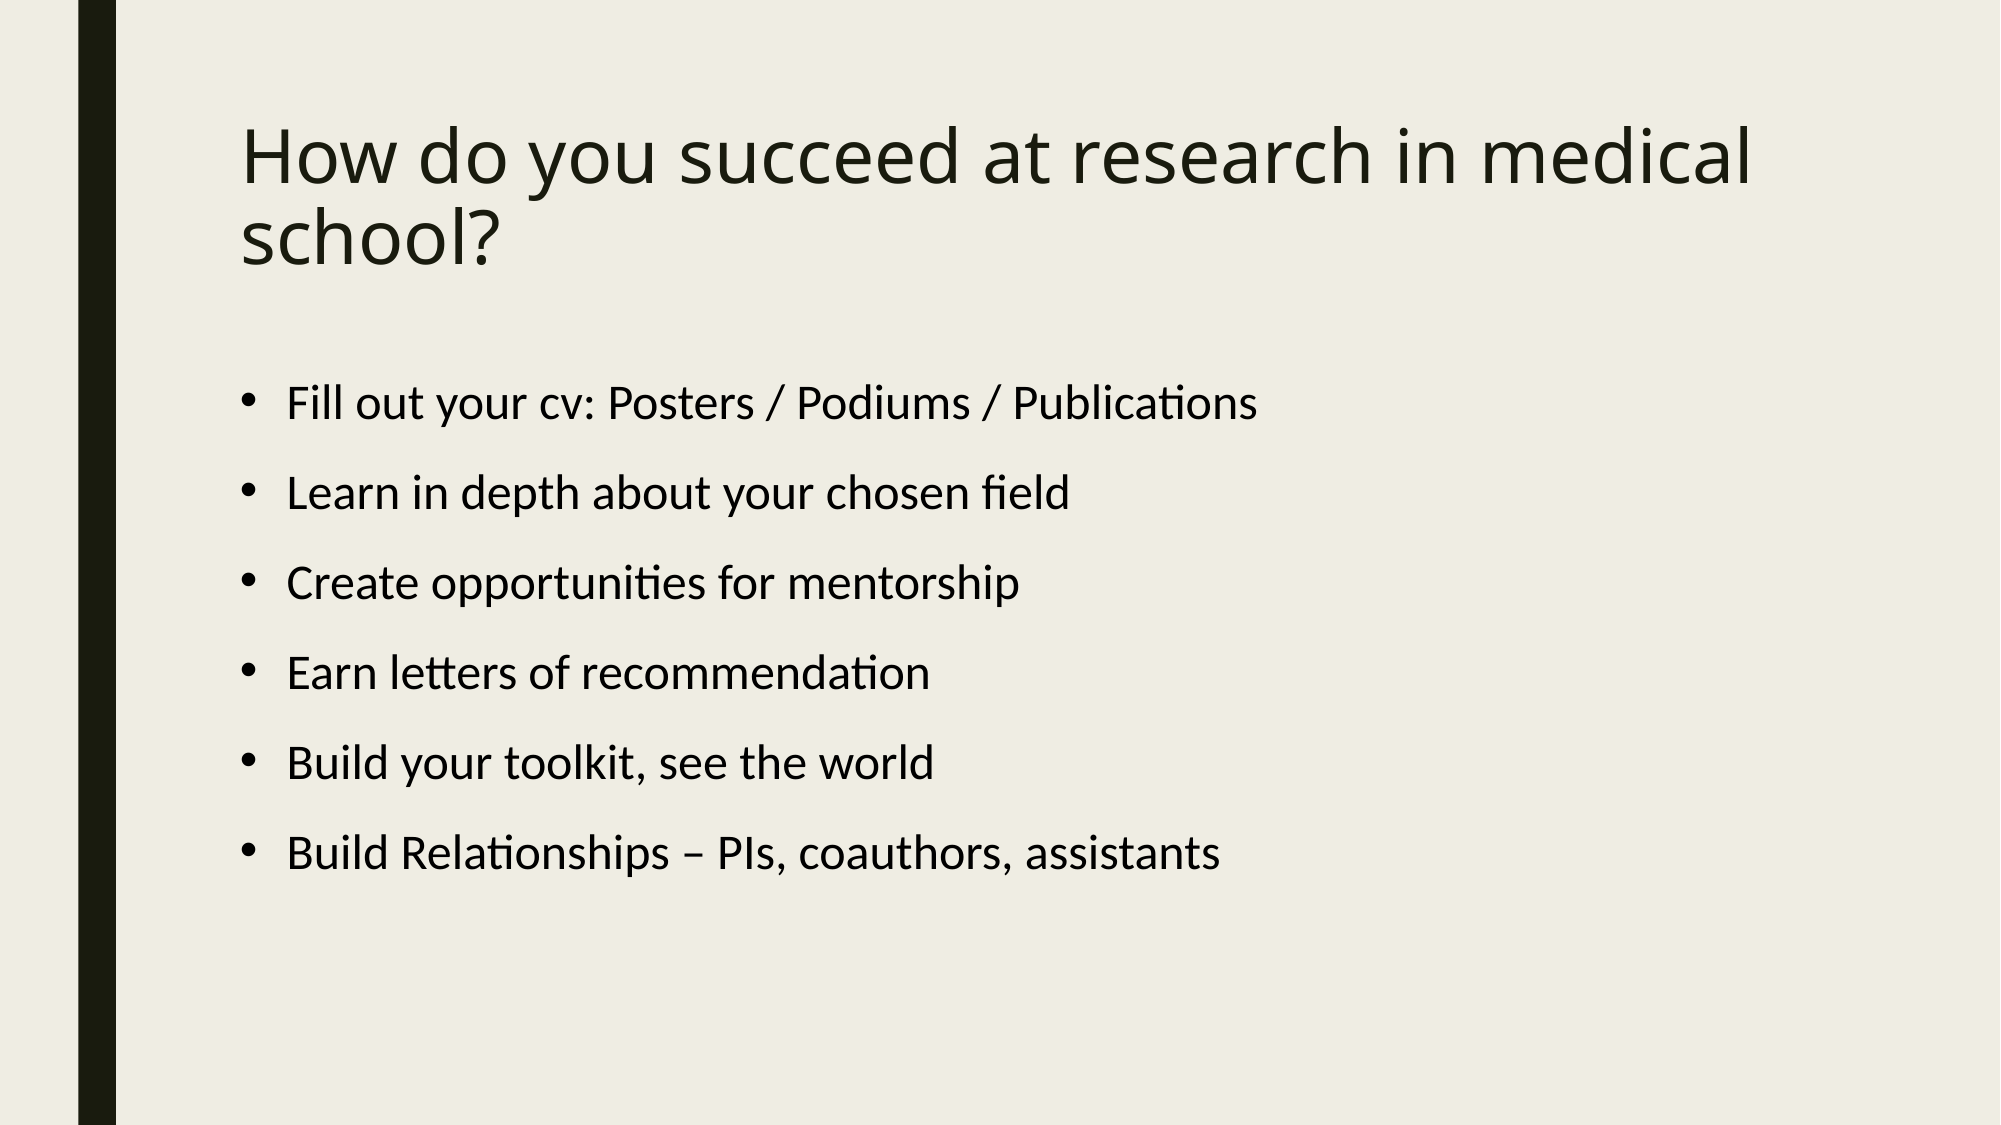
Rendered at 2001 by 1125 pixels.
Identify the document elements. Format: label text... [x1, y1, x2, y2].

title How do you succeed at research in medical school? [225, 112, 1800, 357]
text_box Fill out your cv: Posters / Podiums / Publications Learn in depth about your chosen field Create opportunities for mentorship Earn letters of recommendation Build your toolkit, see the world Build Relationships – PIs, coauthors, assistants [225, 331, 1623, 887]
